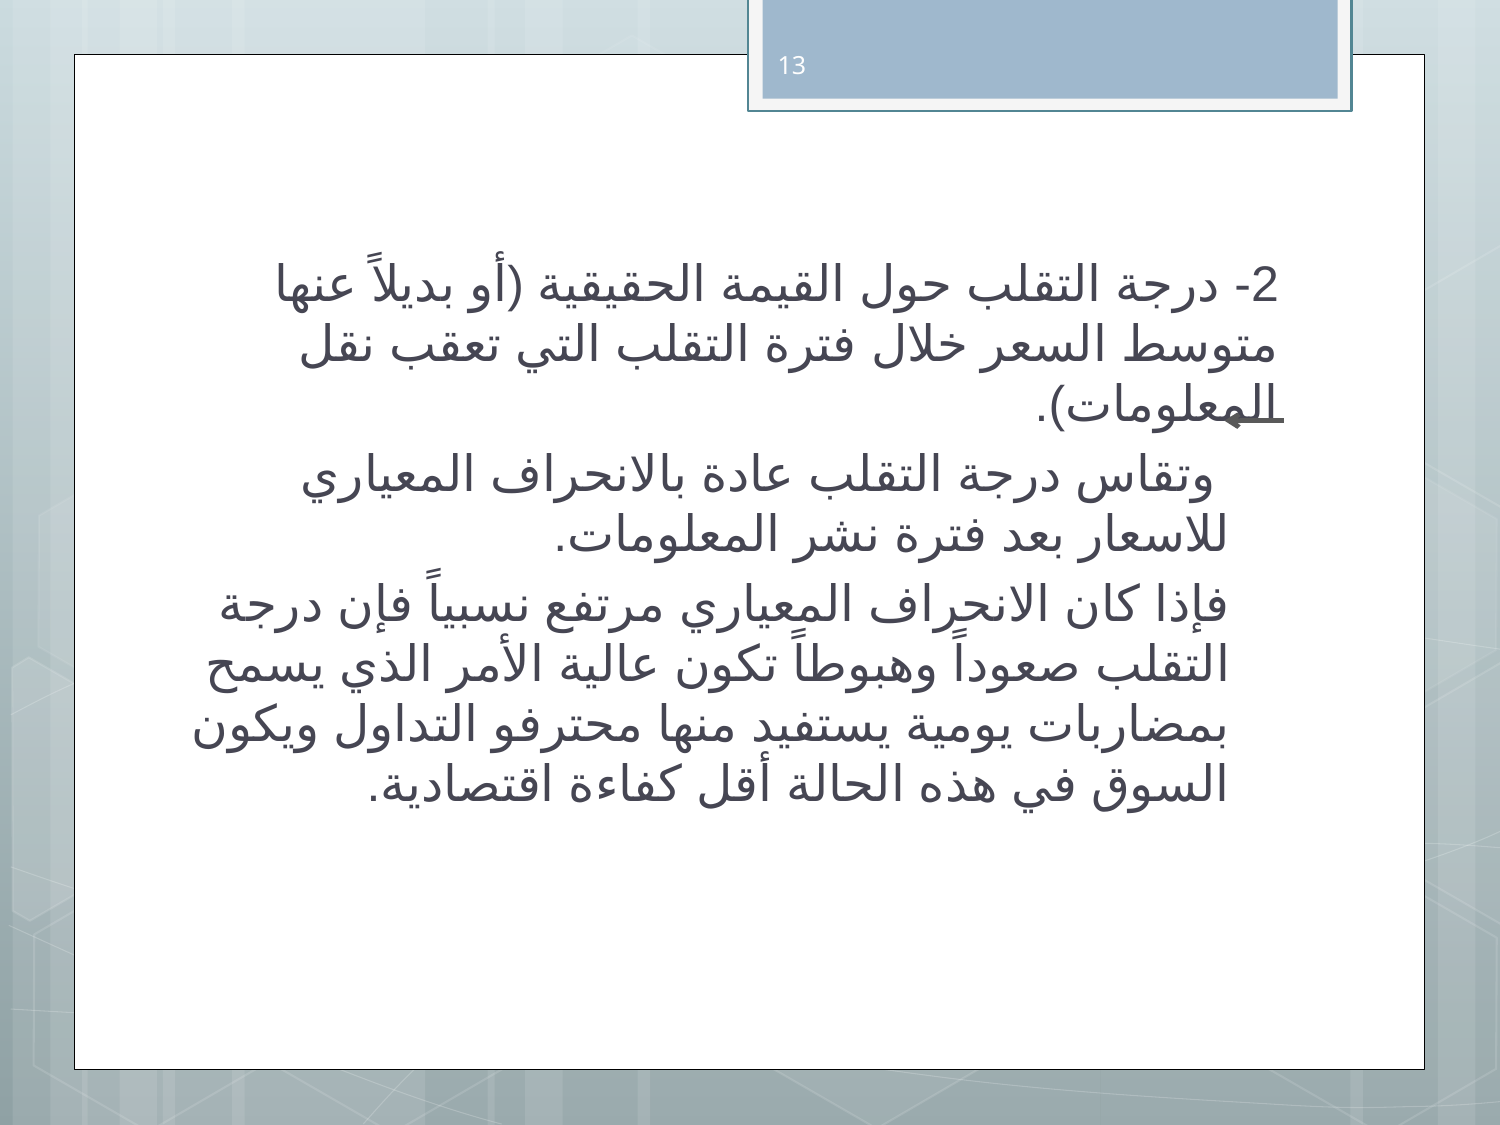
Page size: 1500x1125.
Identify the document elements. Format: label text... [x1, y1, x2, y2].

slide_number 13 [762, 36, 982, 97]
list 2- درجة التقلب حول القيمة الحقيقية (أو بديلاً عنها متوسط السعر خلال فترة التقلب التي تعقب نقل المعلومات). وتقاس درجة التقلب عادة بالانحراف المعياري للاسعار بعد فترة نشر المعلومات. فإذا كان الانحراف المعياري مرتفع نسبياً فإن درجة التقلب صعوداً وهبوطاً تكون عالية الأمر الذي يسمح بمضاربات يومية يستفيد منها محترفو التداول ويكون السوق في هذه الحالة أقل كفاءة اقتصادية. [171, 243, 1306, 820]
